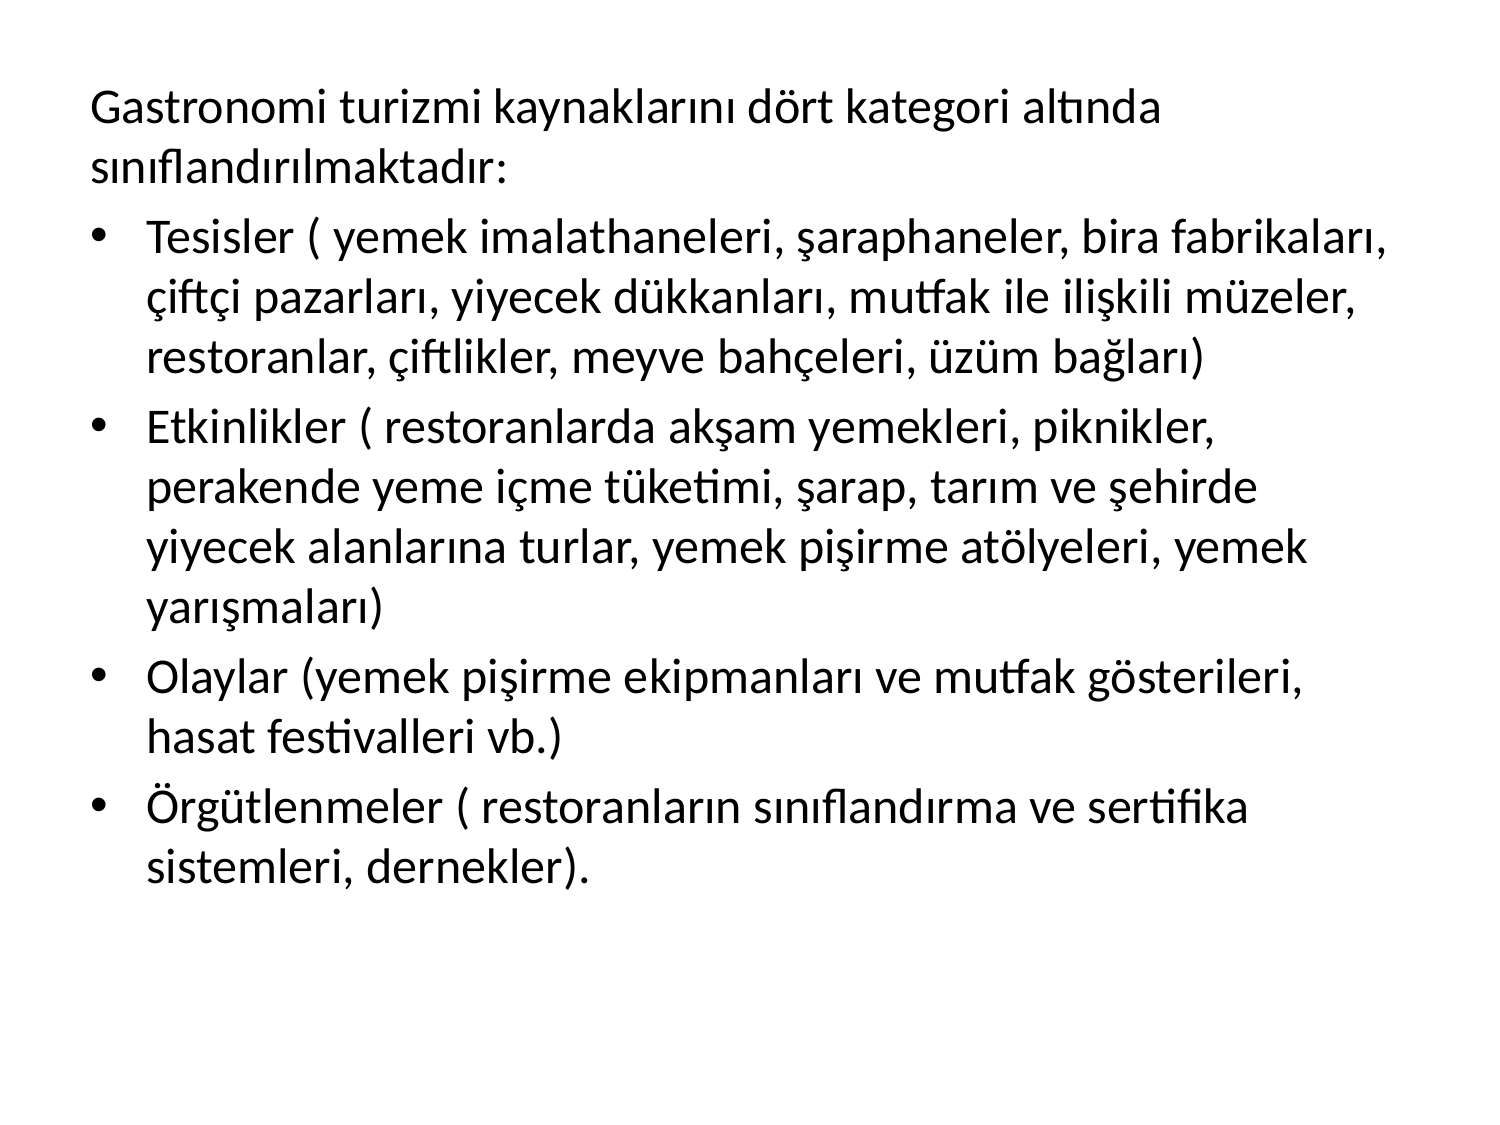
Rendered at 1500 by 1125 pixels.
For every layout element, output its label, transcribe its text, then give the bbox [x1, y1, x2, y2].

list Gastronomi turizmi kaynaklarını dört kategori altında sınıflandırılmaktadır: Tesisler ( yemek imalathaneleri, şaraphaneler, bira fabrikaları, çiftçi pazarları, yiyecek dükkanları, mutfak ile ilişkili müzeler, restoranlar, çiftlikler, meyve bahçeleri, üzüm bağları) Etkinlikler ( restoranlarda akşam yemekleri, piknikler, perakende yeme içme tüketimi, şarap, tarım ve şehirde yiyecek alanlarına turlar, yemek pişirme atölyeleri, yemek yarışmaları) Olaylar (yemek pişirme ekipmanları ve mutfak gösterileri, hasat festivalleri vb.) Örgütlenmeler ( restoranların sınıflandırma ve sertifika sistemleri, dernekler). [75, 66, 1425, 1005]
